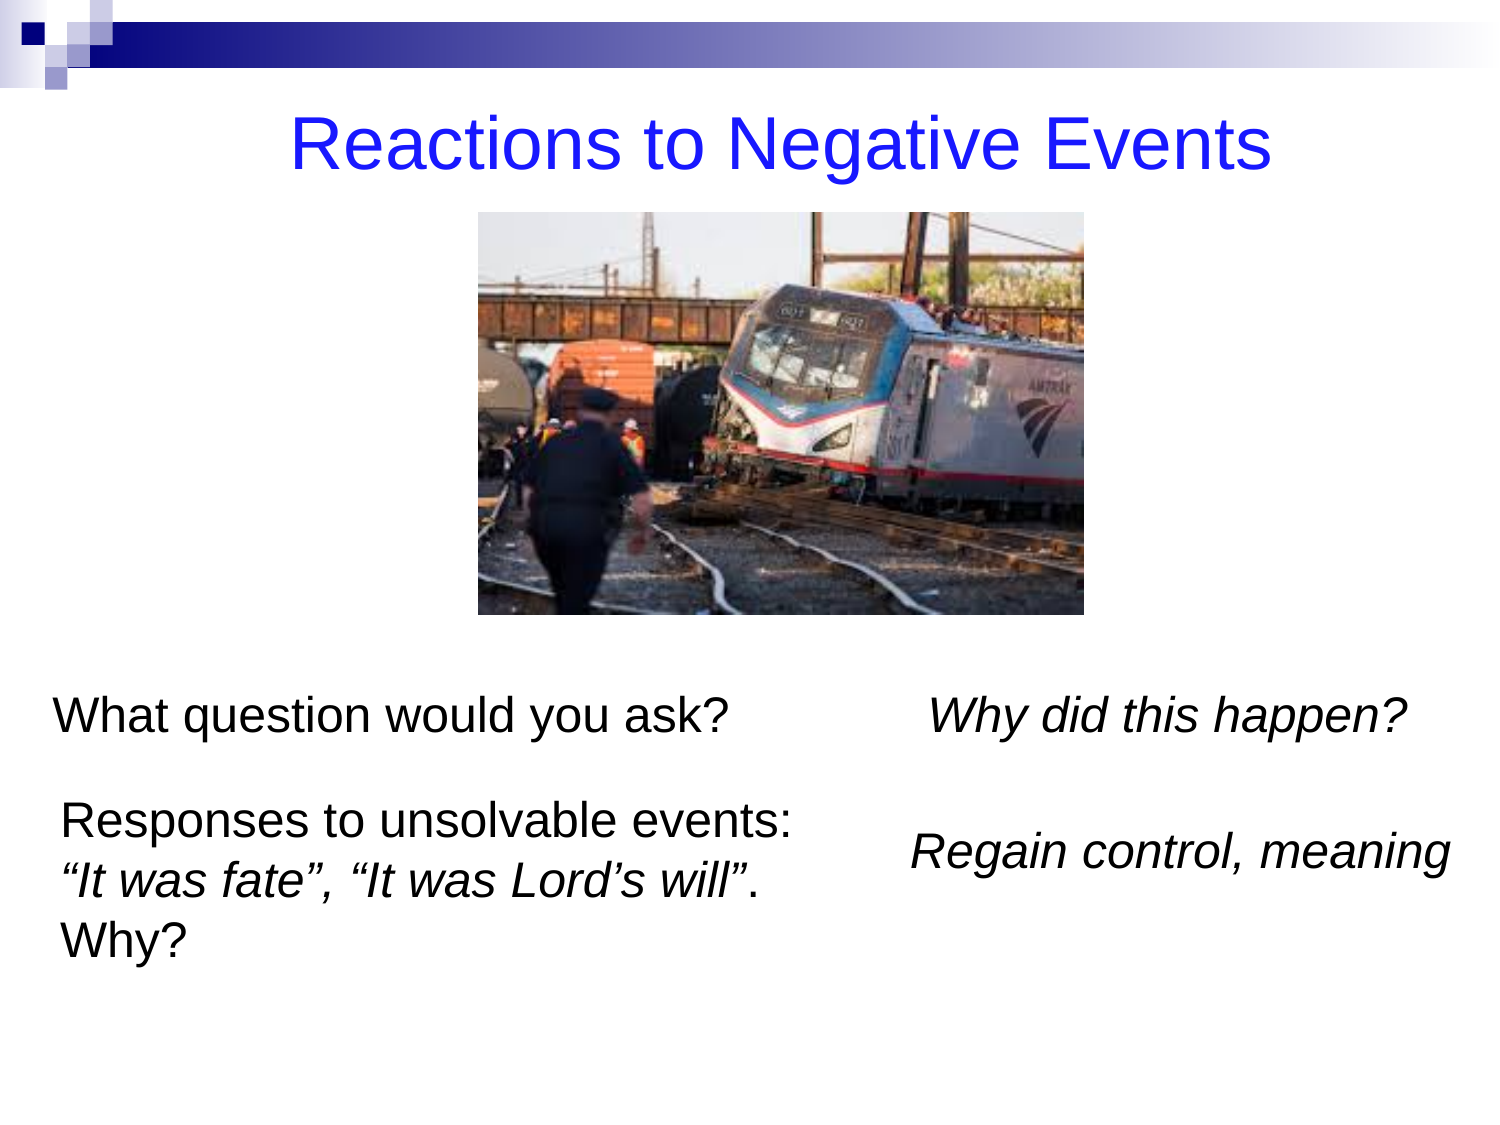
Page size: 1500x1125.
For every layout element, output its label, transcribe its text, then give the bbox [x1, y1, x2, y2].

text_box Regain control, meaning [895, 810, 1483, 886]
text_box What question would you ask? [37, 674, 763, 750]
text_box Responses to unsolvable events: “It was fate”, “It was Lord’s will”. Why? [45, 780, 963, 976]
picture [478, 212, 1084, 616]
text_box Reactions to Negative Events [112, 87, 1450, 193]
text_box Why did this happen? [912, 674, 1500, 750]
